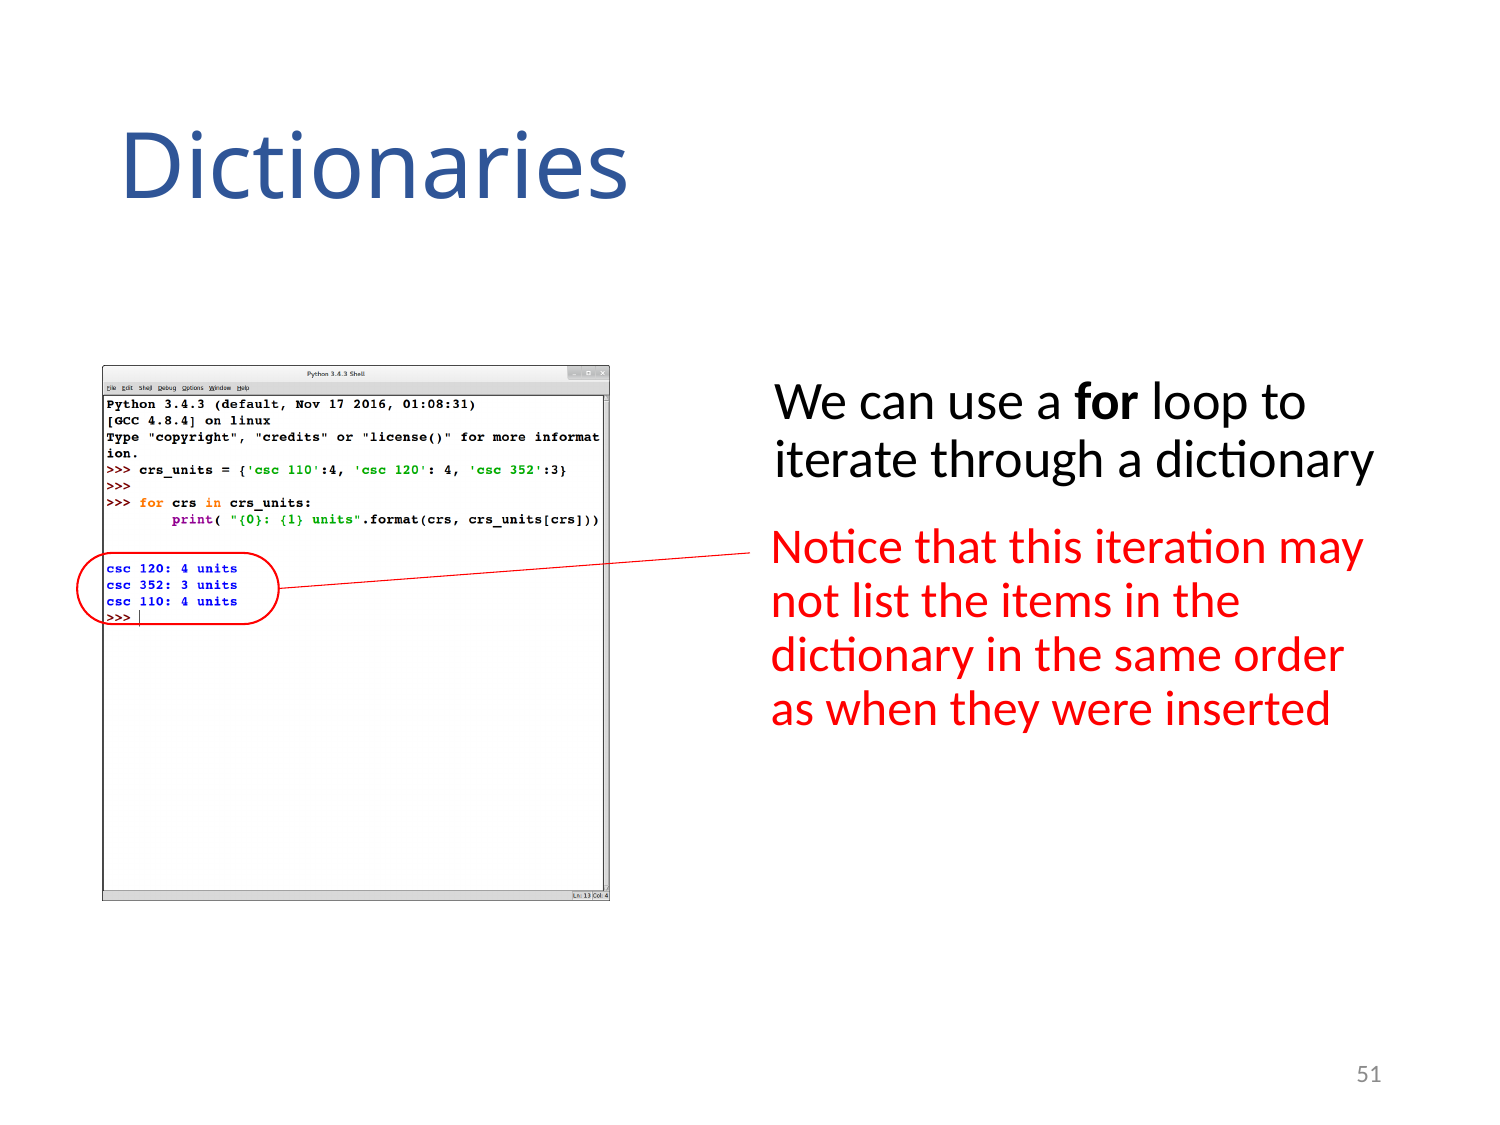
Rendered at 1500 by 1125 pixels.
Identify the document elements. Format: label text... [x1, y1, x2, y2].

slide_number 51 [1059, 1042, 1397, 1103]
list We can use a for loop to iterate through a dictionary [759, 365, 1397, 499]
title Dictionaries [103, 59, 1397, 278]
text_box Notice that this iteration may not list the items in the dictionary in the same order as when they were inserted [759, 514, 1397, 798]
text_box [76, 553, 102, 624]
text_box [278, 552, 750, 589]
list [102, 365, 610, 901]
